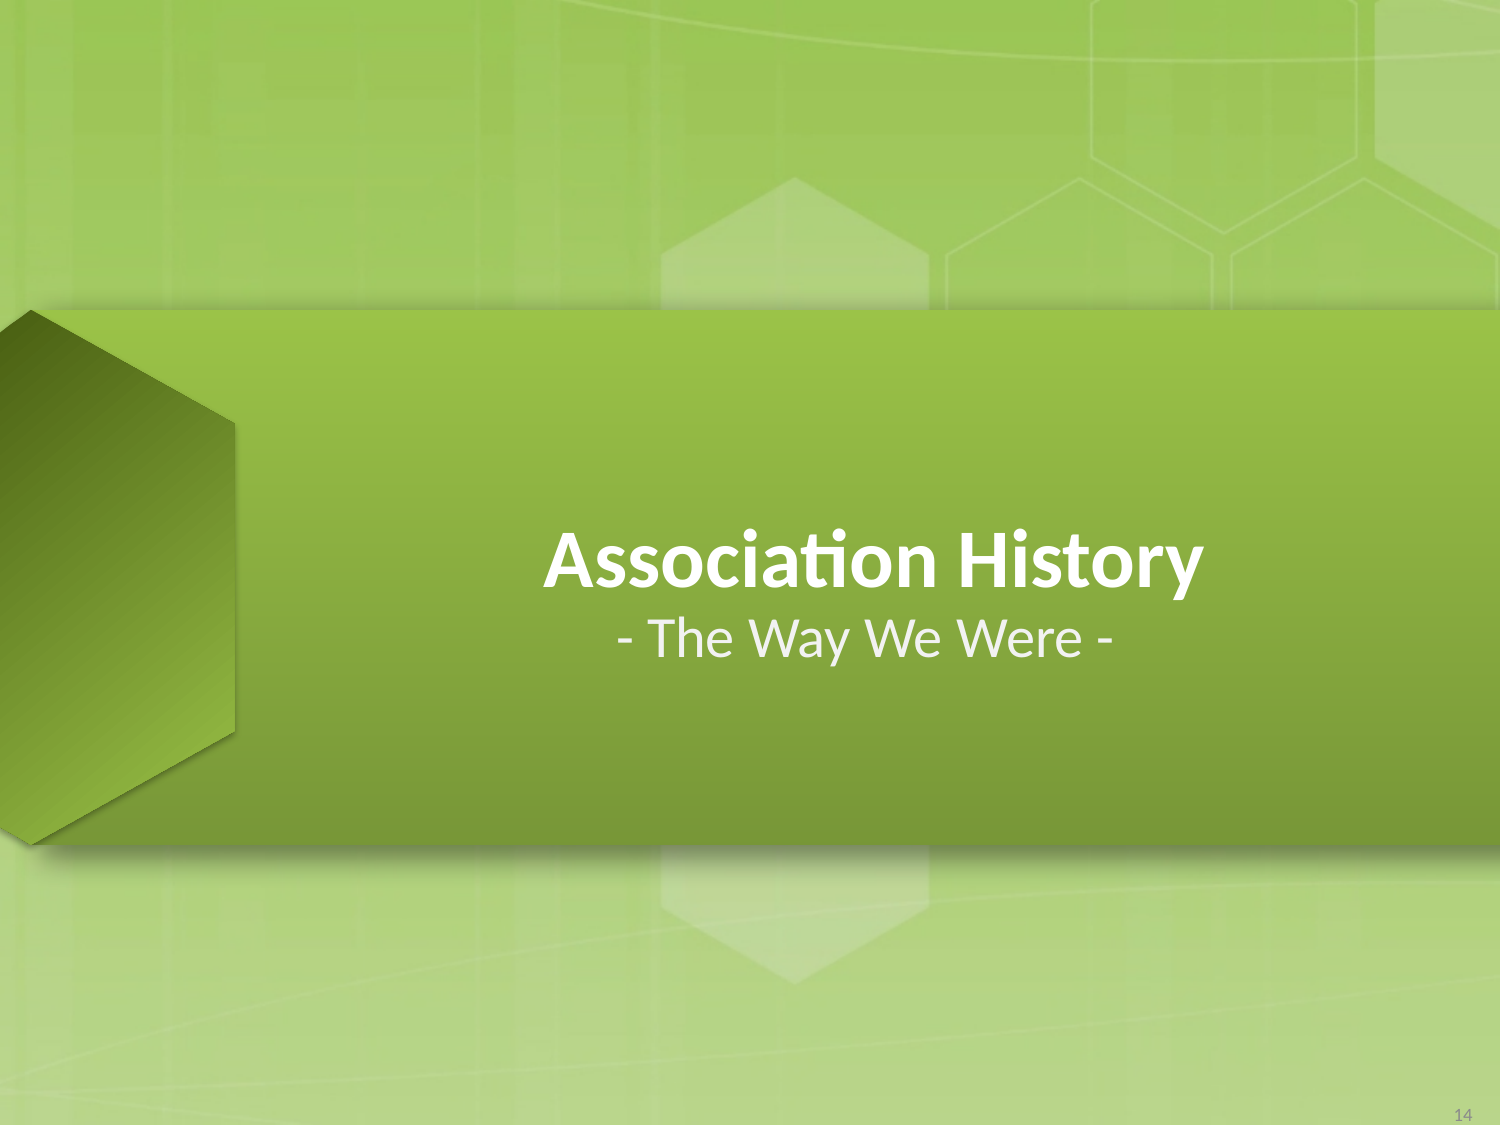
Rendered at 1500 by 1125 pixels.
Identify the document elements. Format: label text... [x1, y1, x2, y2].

subtitle - The Way We Were - [243, 610, 1488, 837]
picture [0, 0, 1500, 332]
title Association History [243, 287, 1488, 604]
slide_number 14 [1387, 1082, 1488, 1125]
picture [0, 828, 1500, 1125]
